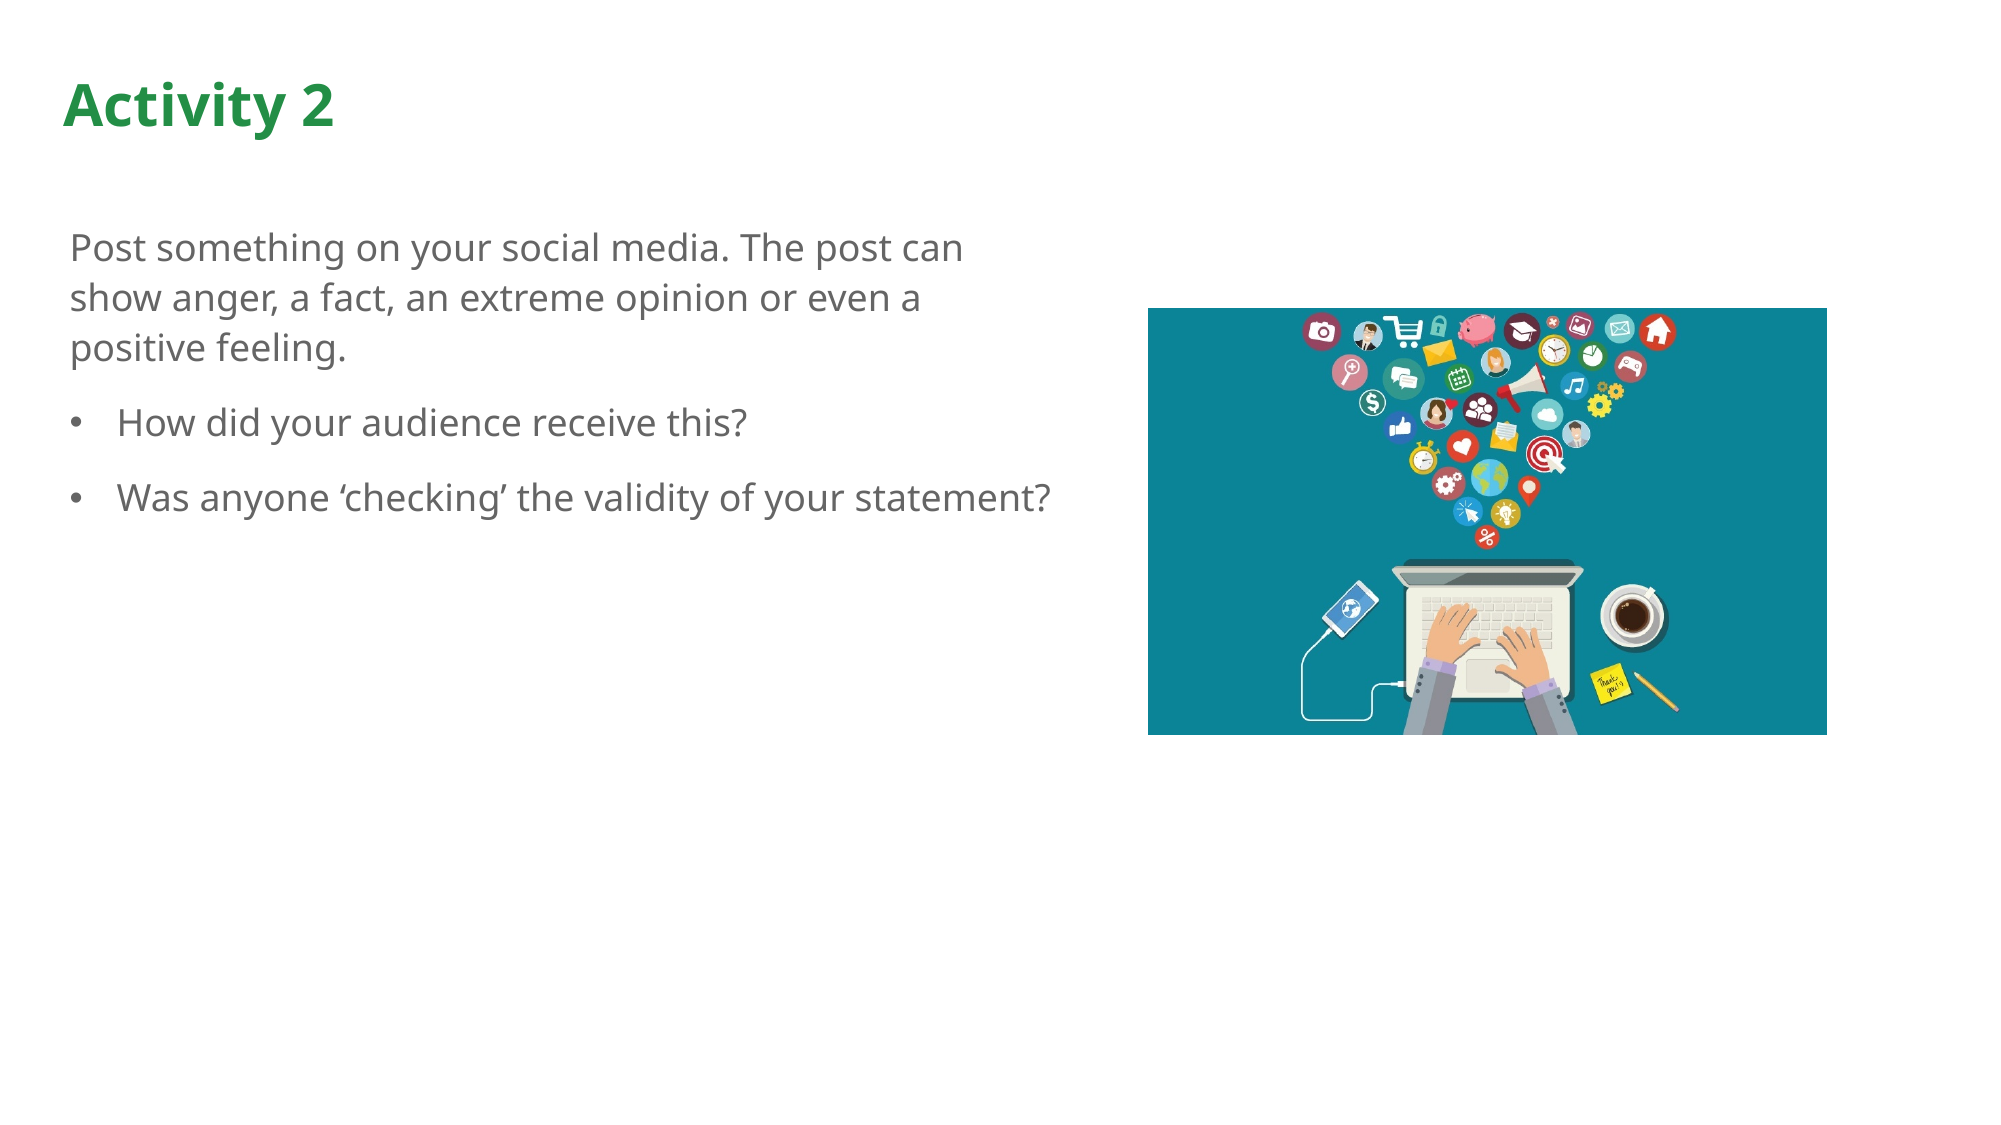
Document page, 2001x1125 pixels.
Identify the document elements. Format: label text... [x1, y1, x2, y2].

picture [1148, 308, 1827, 735]
list Post something on your social media. The post can show anger, a fact, an extreme opinion or even a positive feeling. How did your audience receive this? Was anyone ‘checking’ the validity of your statement? [54, 211, 1077, 1077]
title Activity 2 [54, 48, 1945, 167]
